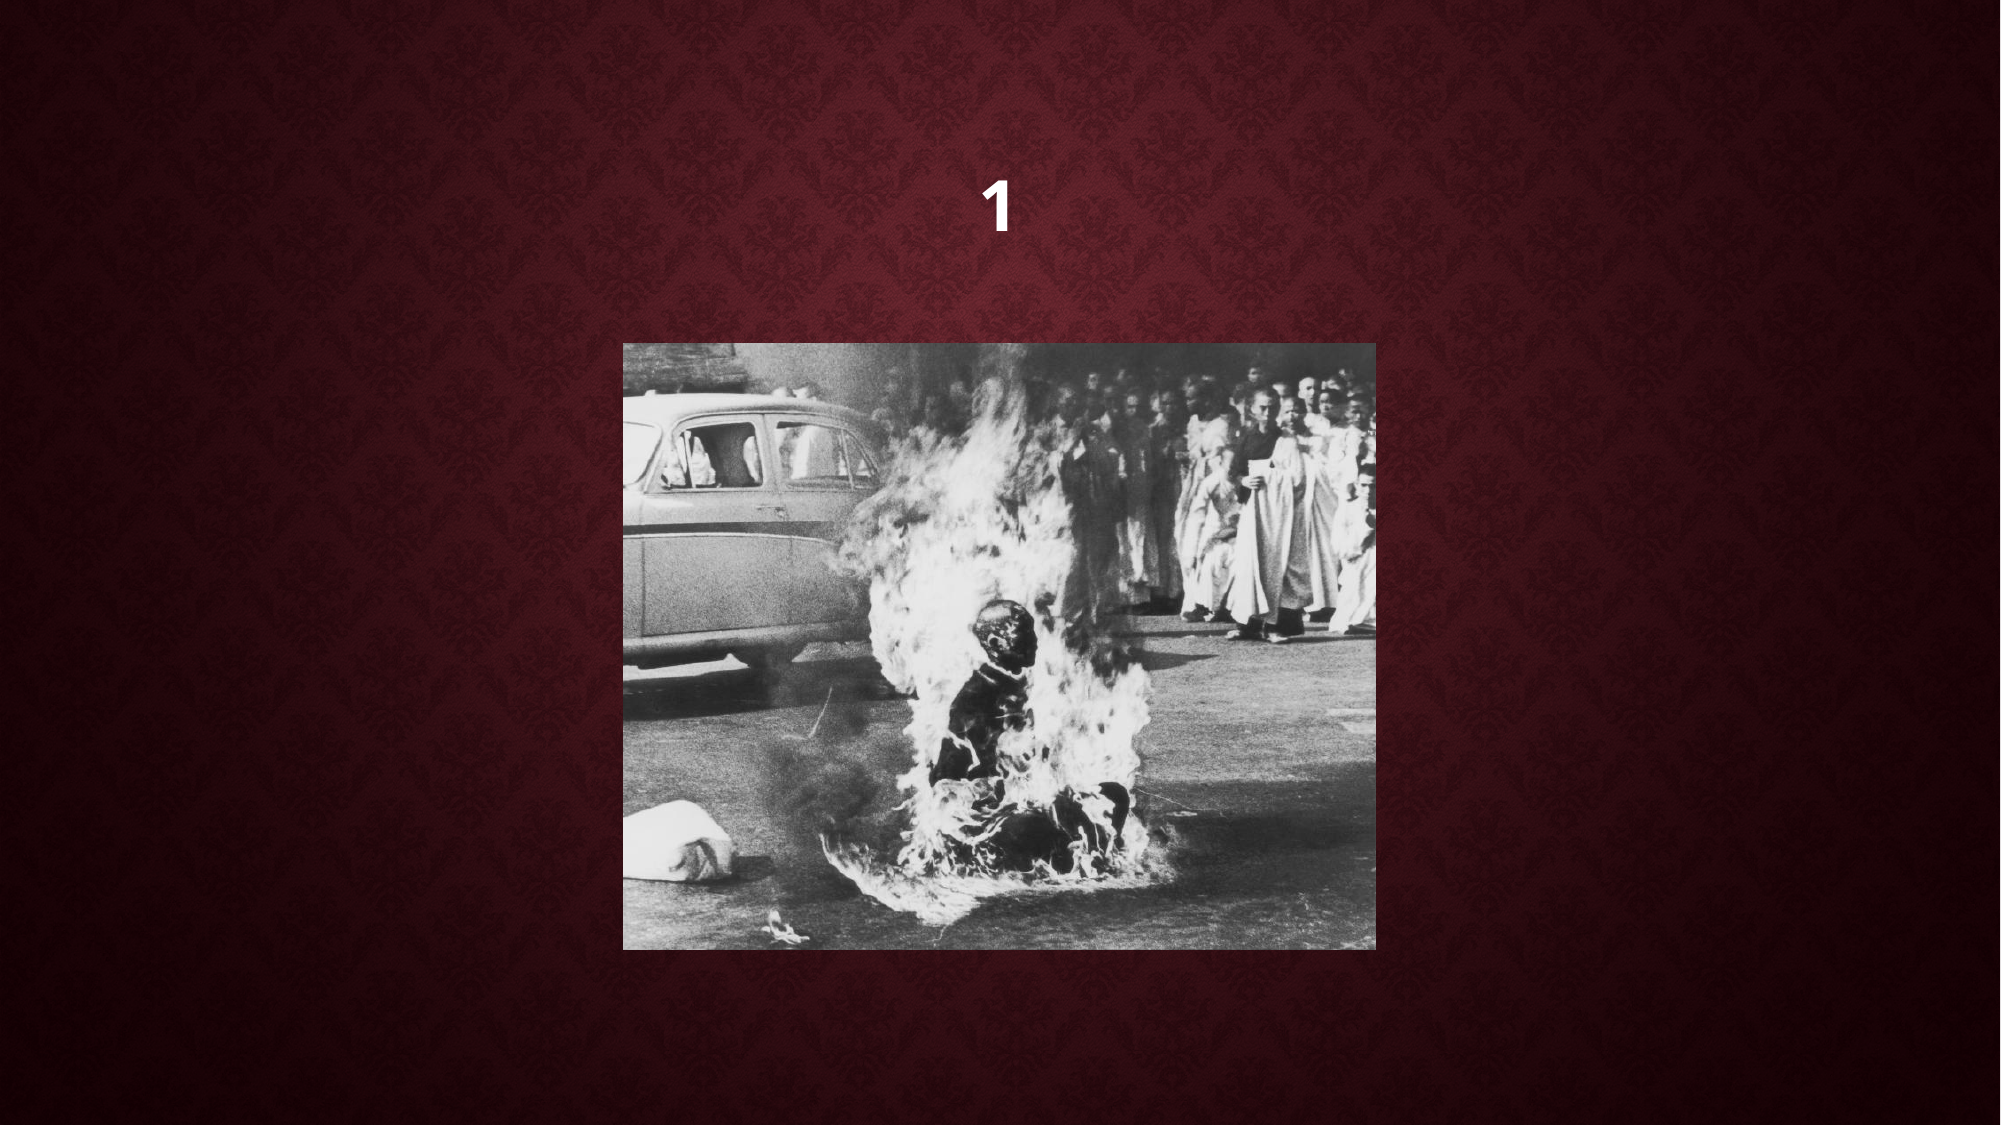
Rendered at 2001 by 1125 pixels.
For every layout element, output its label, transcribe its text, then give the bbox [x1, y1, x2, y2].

title 1 [149, 99, 1849, 318]
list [622, 343, 1376, 951]
